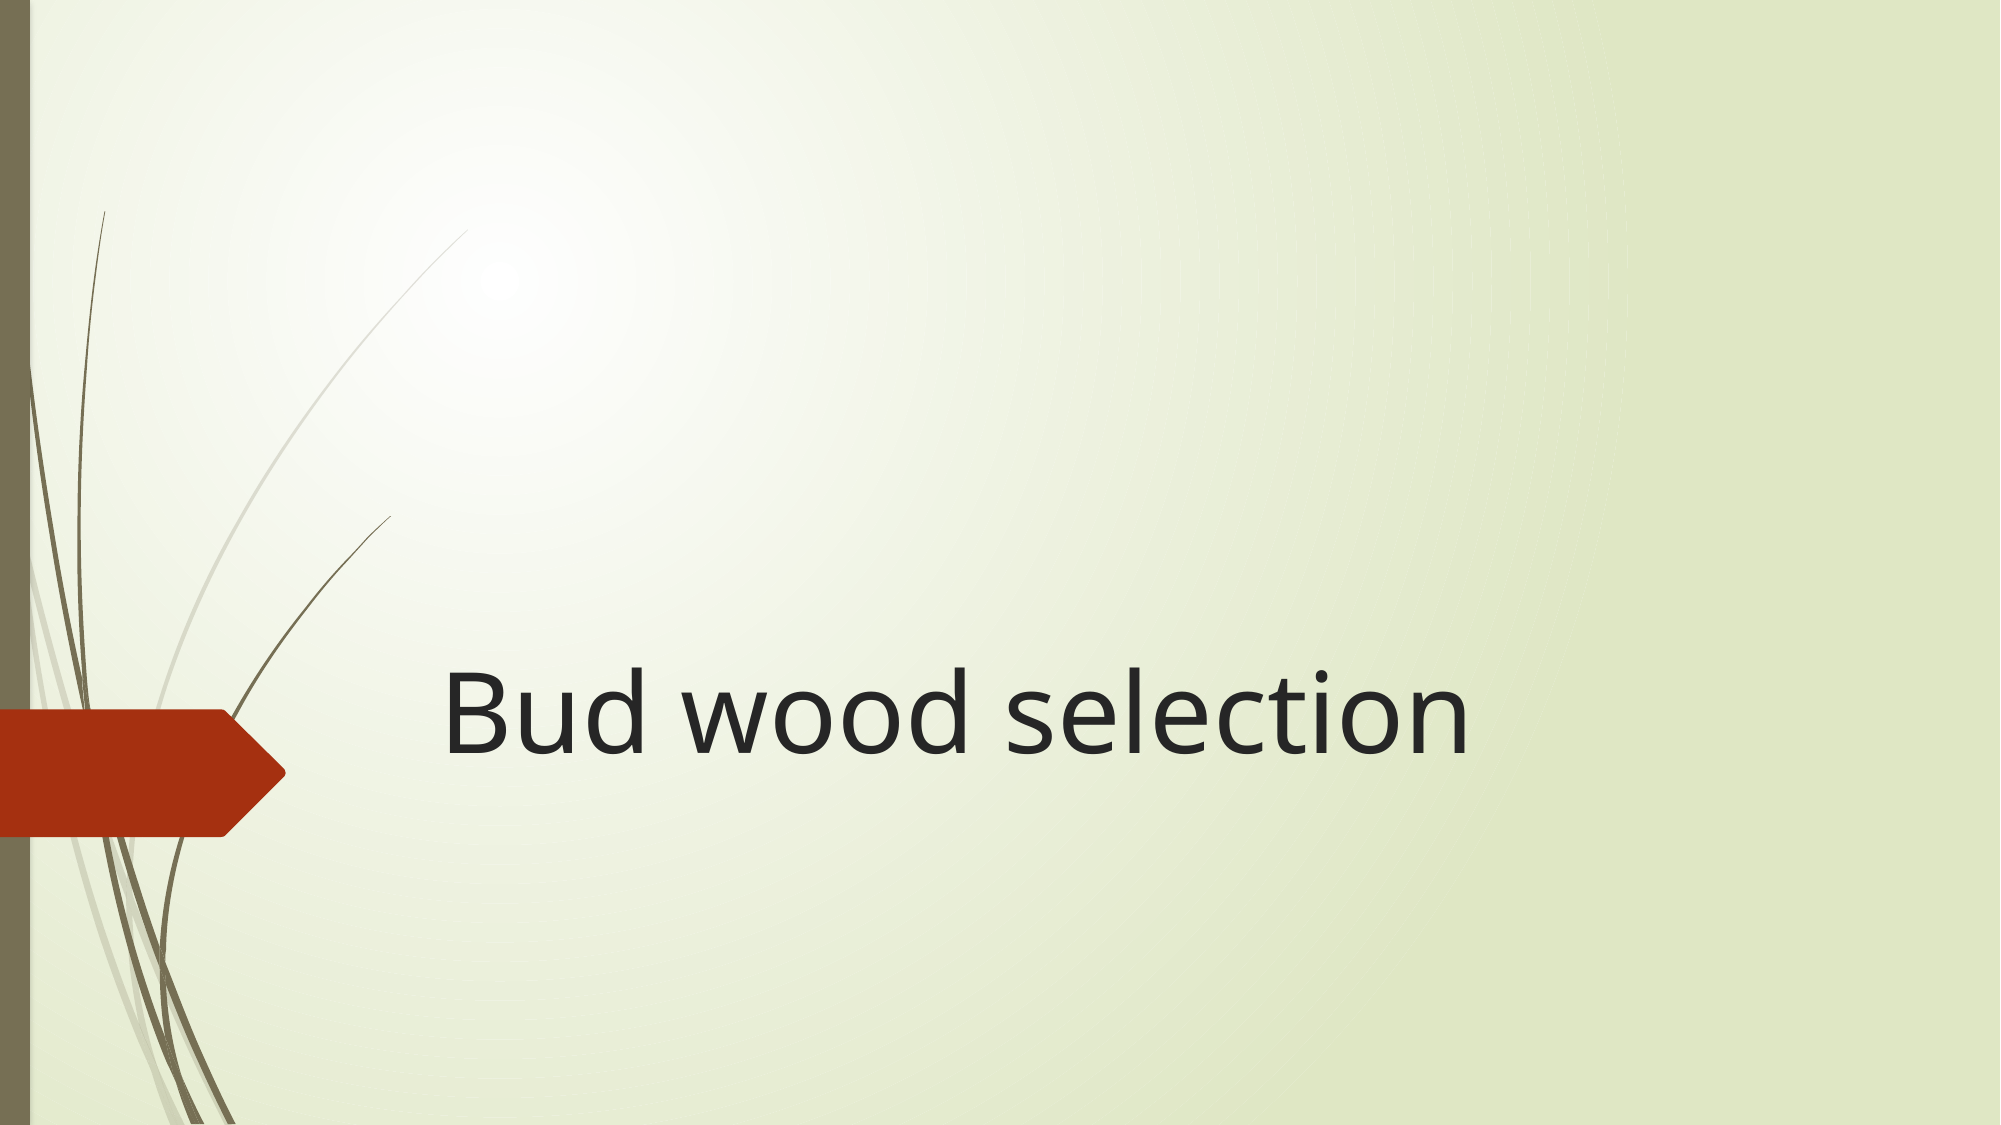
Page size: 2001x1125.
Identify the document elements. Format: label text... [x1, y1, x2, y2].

title Bud wood selection [424, 412, 1888, 784]
